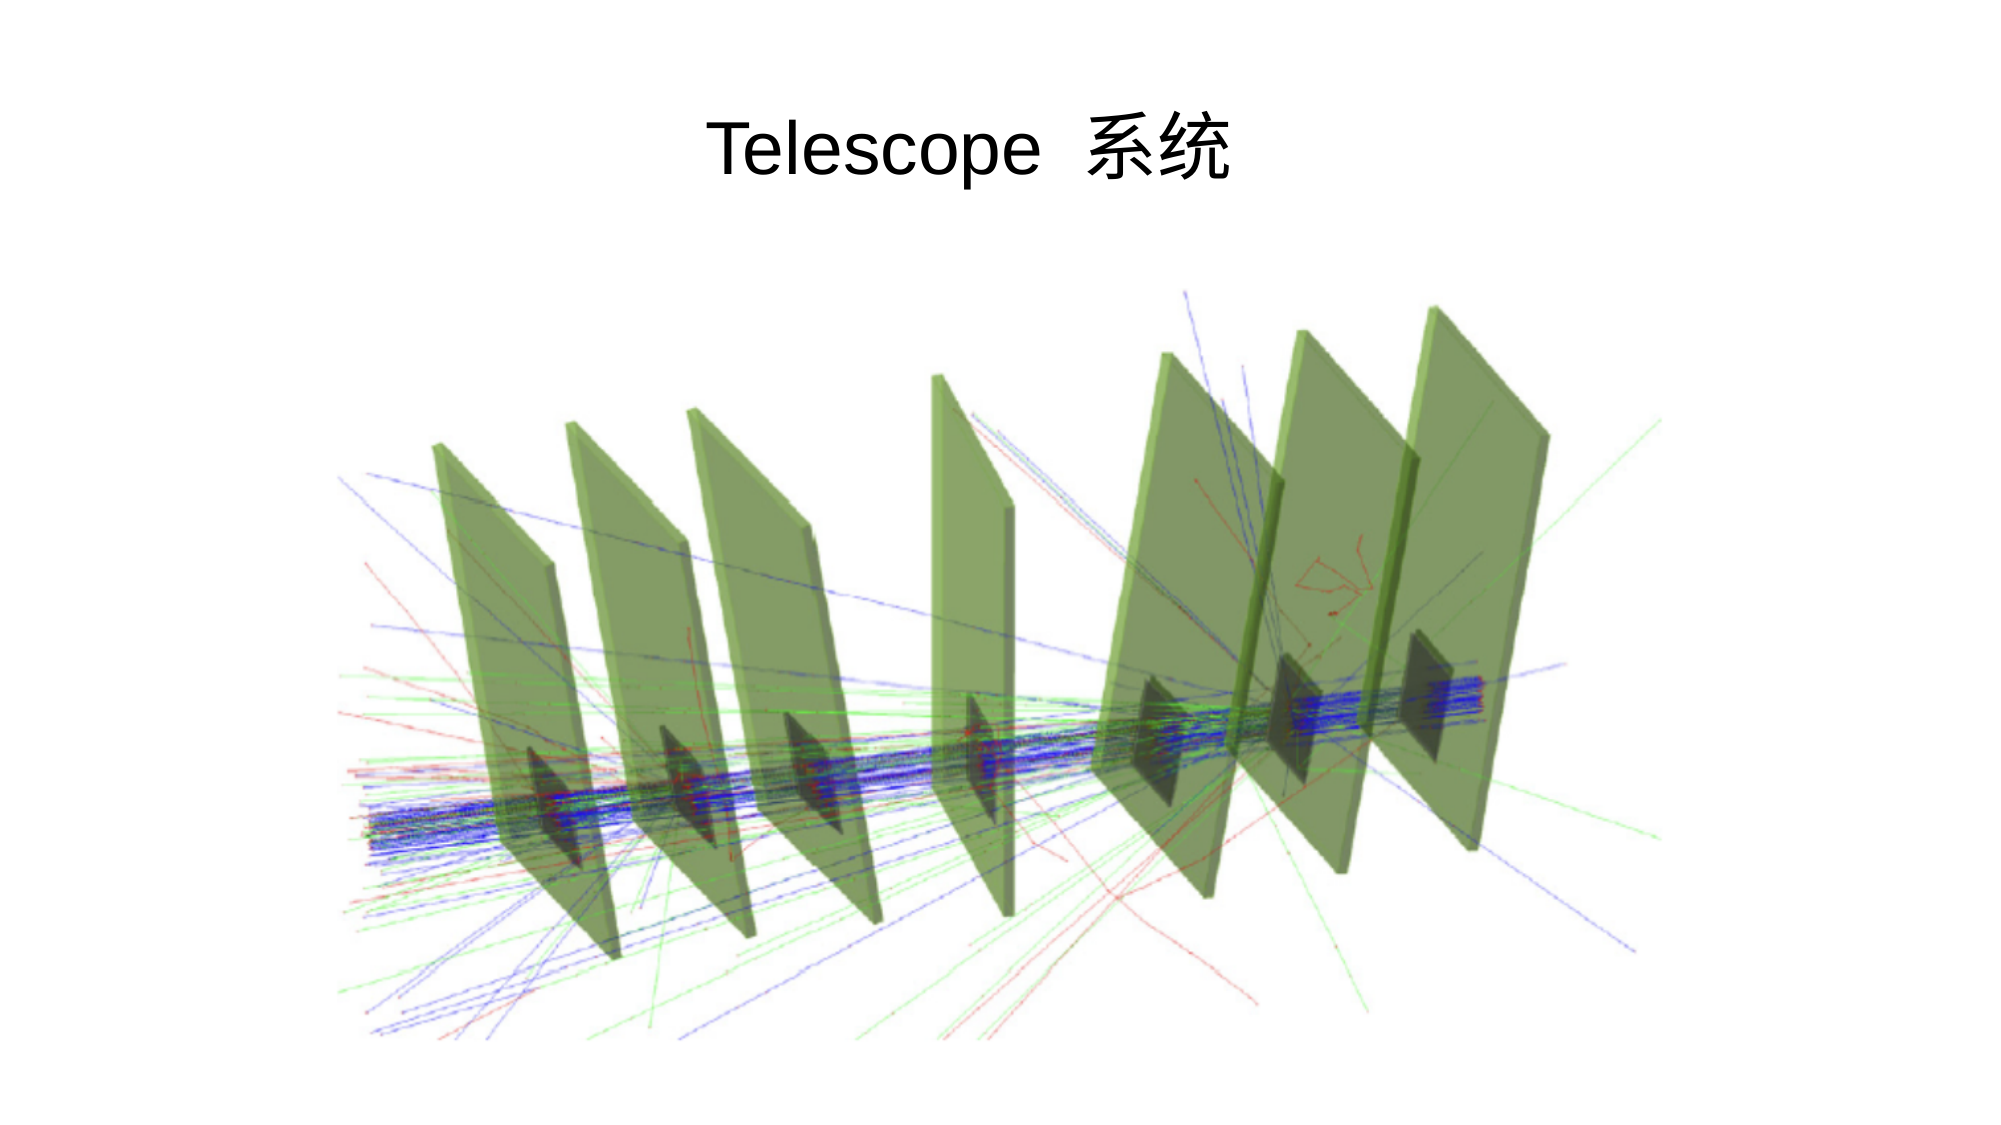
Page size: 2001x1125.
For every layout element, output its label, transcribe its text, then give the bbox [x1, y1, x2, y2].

title Telescope 系统 [106, 42, 1832, 259]
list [302, 288, 1678, 1061]
